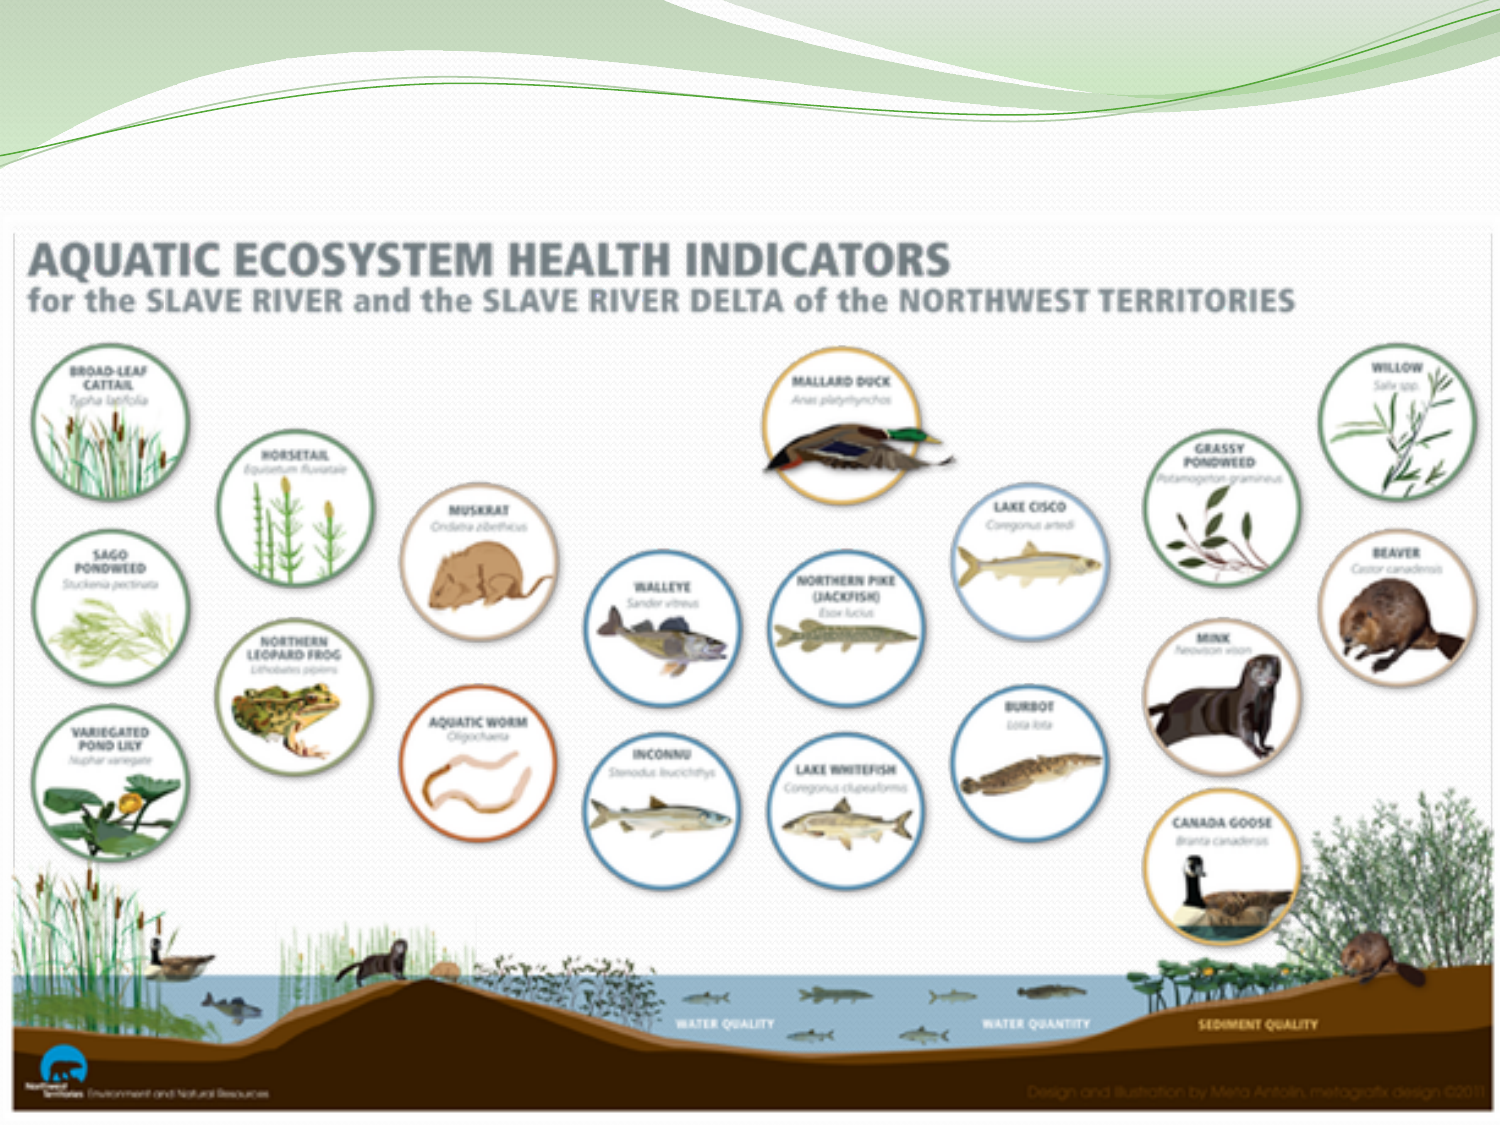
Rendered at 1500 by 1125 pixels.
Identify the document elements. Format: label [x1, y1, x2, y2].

picture [0, 212, 1500, 1125]
